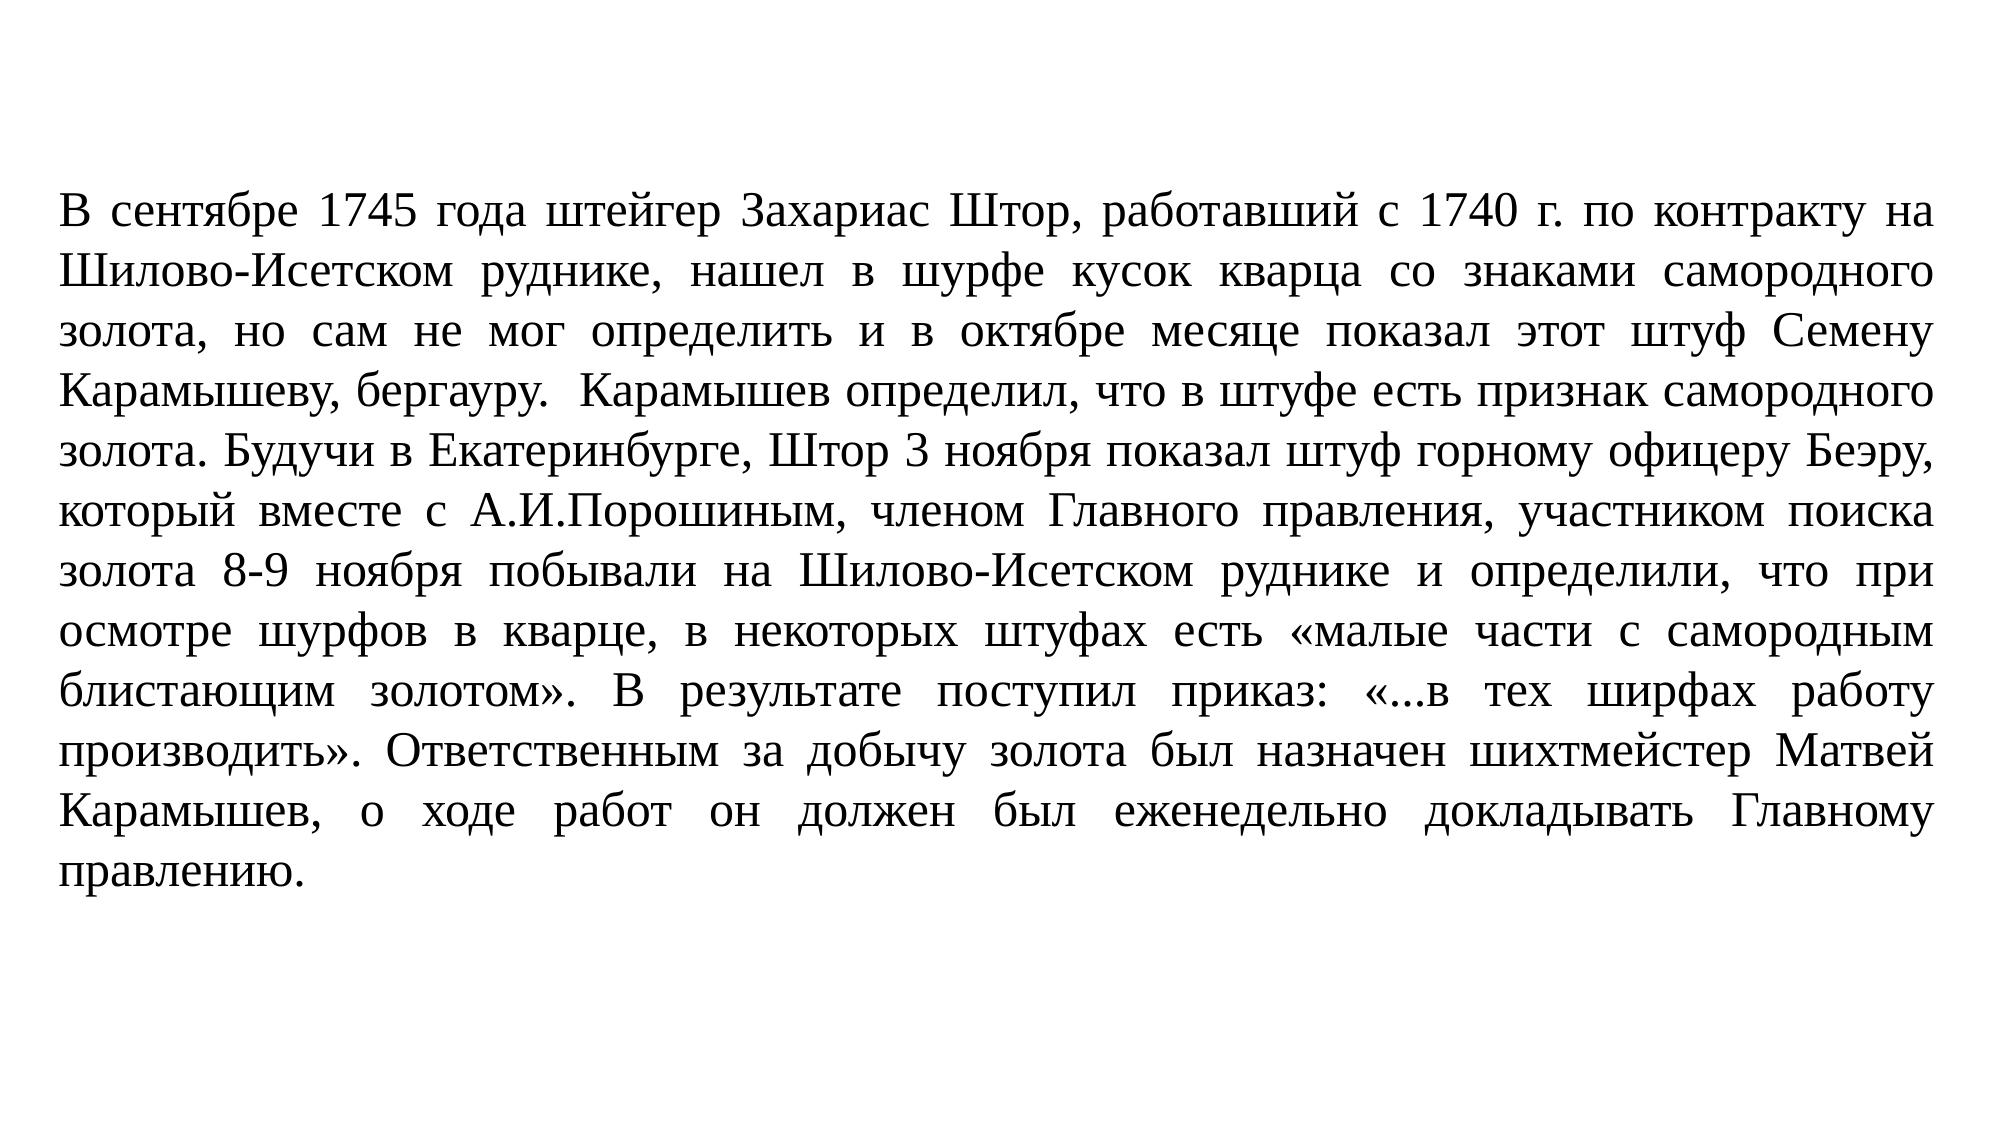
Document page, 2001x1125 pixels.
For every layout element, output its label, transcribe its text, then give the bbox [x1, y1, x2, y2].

text_box В сентябре 1745 года штейгер Захариас Штор, работавший с 1740 г. по контракту на Шилово-Исетском руднике, нашел в шурфе кусок кварца со знаками самородного золота, но сам не мог определить и в октябре месяце показал этот штуф Семену Карамышеву, бергауру. Карамышев определил, что в штуфе есть признак самородного золота. Будучи в Екатеринбурге, Штор 3 ноября показал штуф горному офицеру Беэру, который вместе с А.И.Порошиным, членом Главного правления, участником поиска золота 8-9 ноября побывали на Шилово-Исетском руднике и определили, что при осмотре шурфов в кварце, в некоторых штуфах есть «малые части с самородным блистающим золотом». В результате поступил приказ: «...в тех ширфах работу производить». Ответственным за добычу золота был назначен шихтмейстер Матвей Карамышев, о ходе работ он должен был еженедельно докладывать Главному правлению. [43, 168, 1950, 904]
